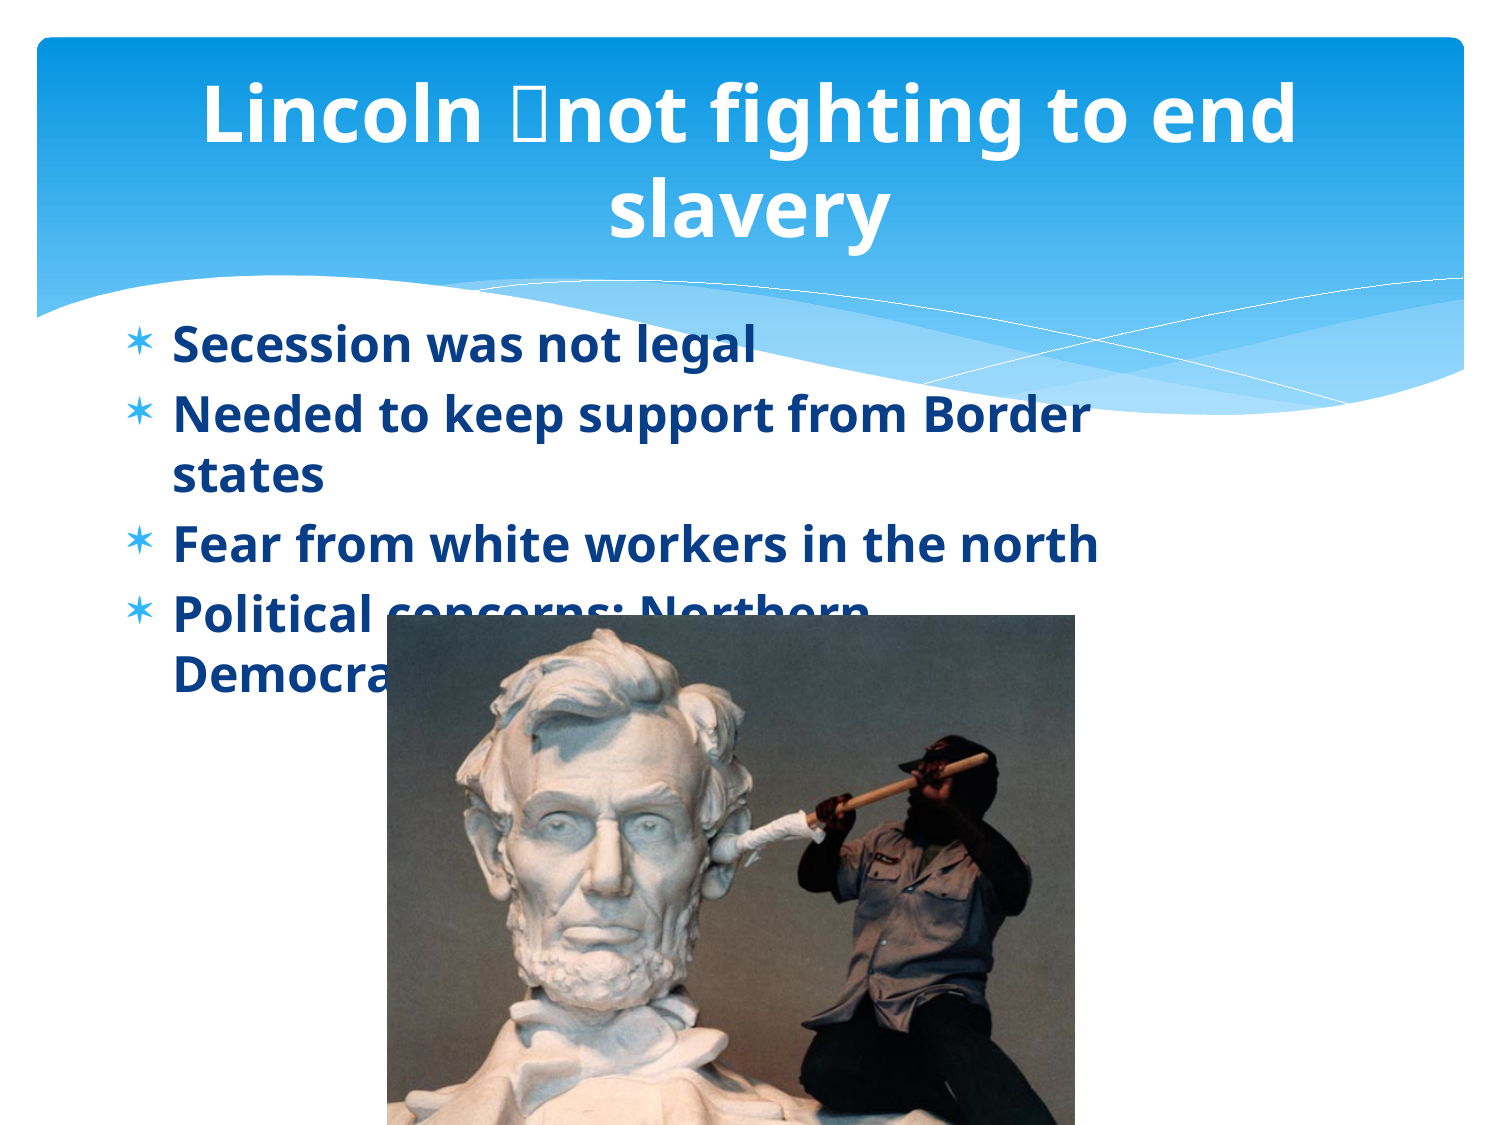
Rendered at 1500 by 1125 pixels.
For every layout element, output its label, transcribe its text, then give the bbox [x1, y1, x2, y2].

list Secession was not legal Needed to keep support from Border states Fear from white workers in the north Political concerns: Northern Democrats [112, 304, 1129, 896]
picture [387, 614, 1076, 1125]
title Lincoln not fighting to end slavery [75, 55, 1425, 261]
